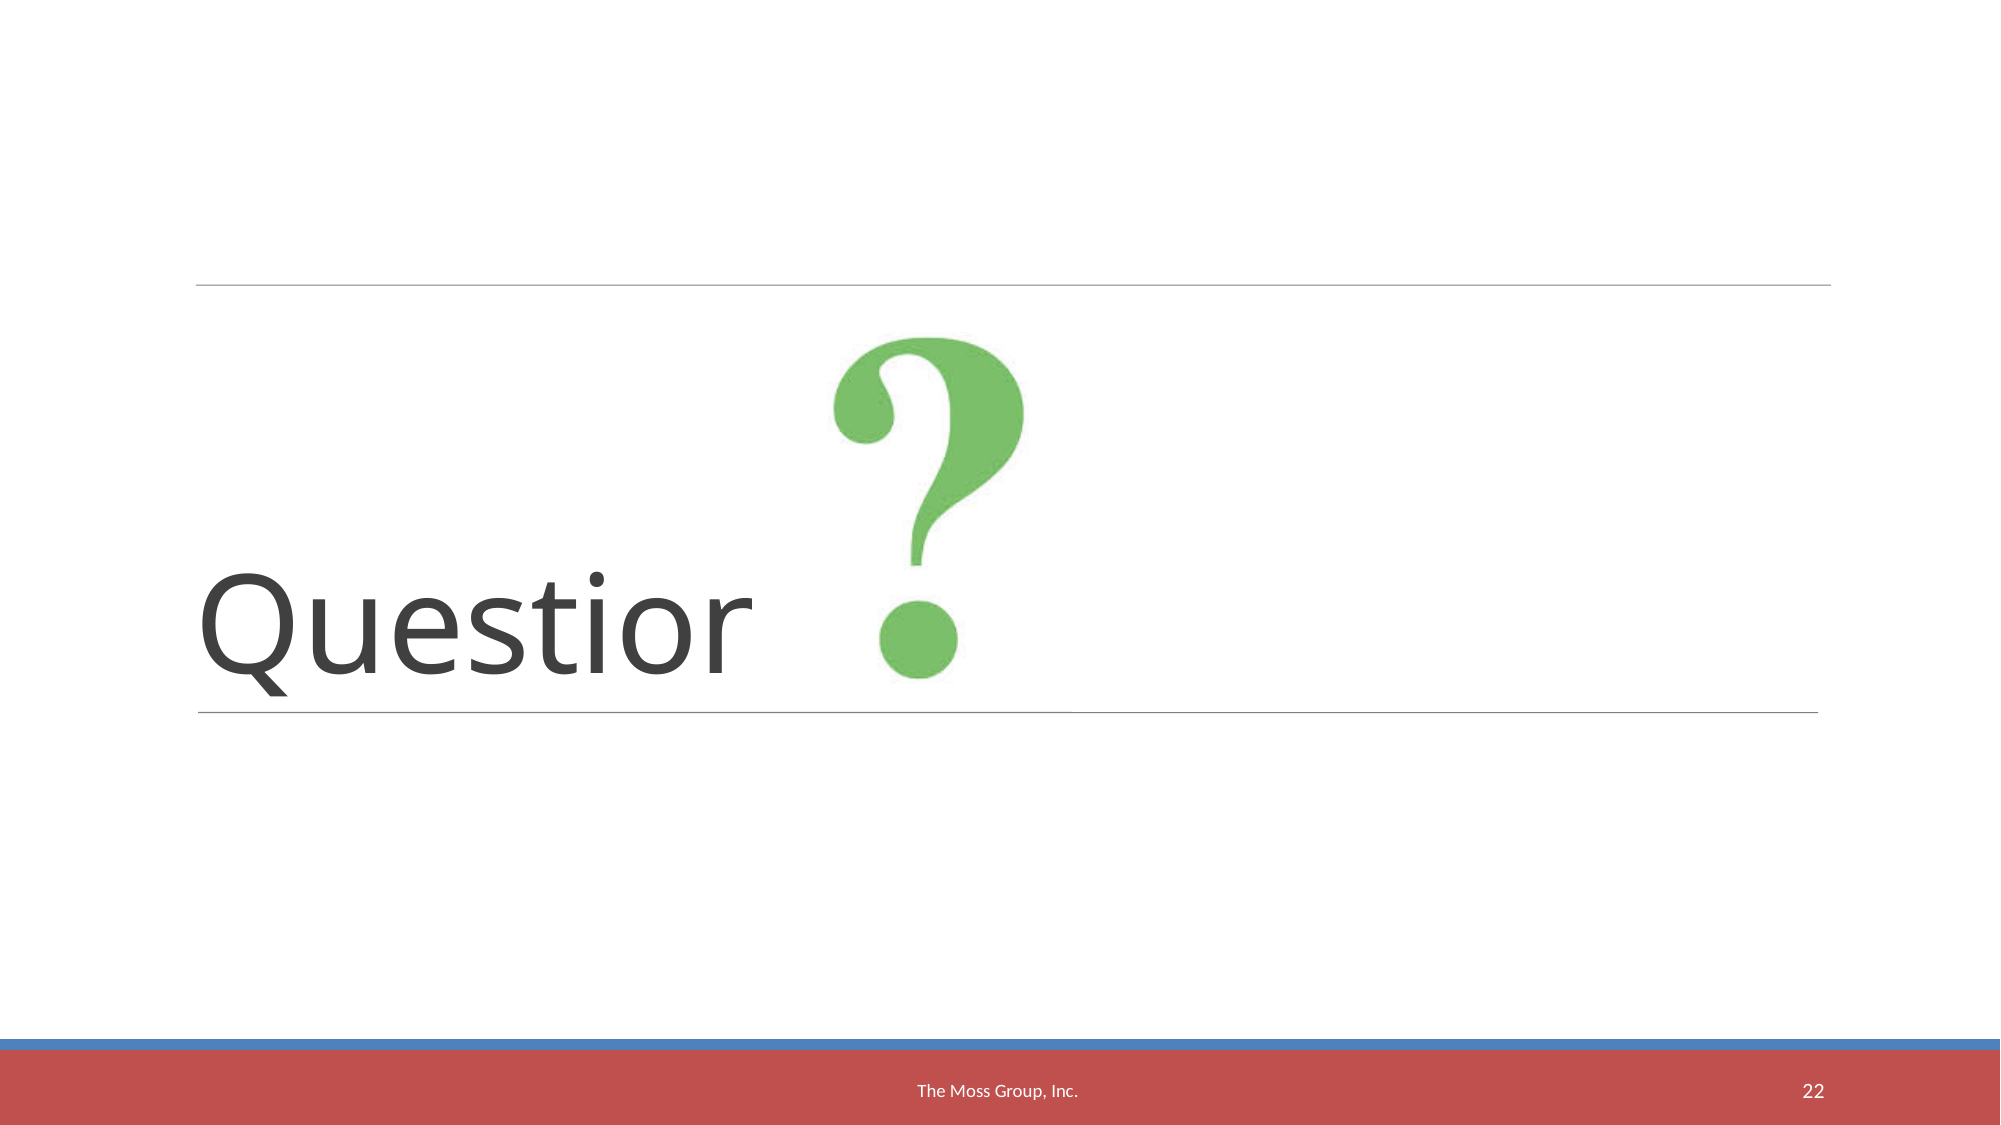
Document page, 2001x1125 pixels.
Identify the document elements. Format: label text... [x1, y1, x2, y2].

picture [752, 331, 1106, 686]
text_box The Moss Group, Inc. [604, 1059, 1396, 1120]
text_box <number> [1624, 1059, 1840, 1120]
text_box Questions [180, 124, 1830, 710]
